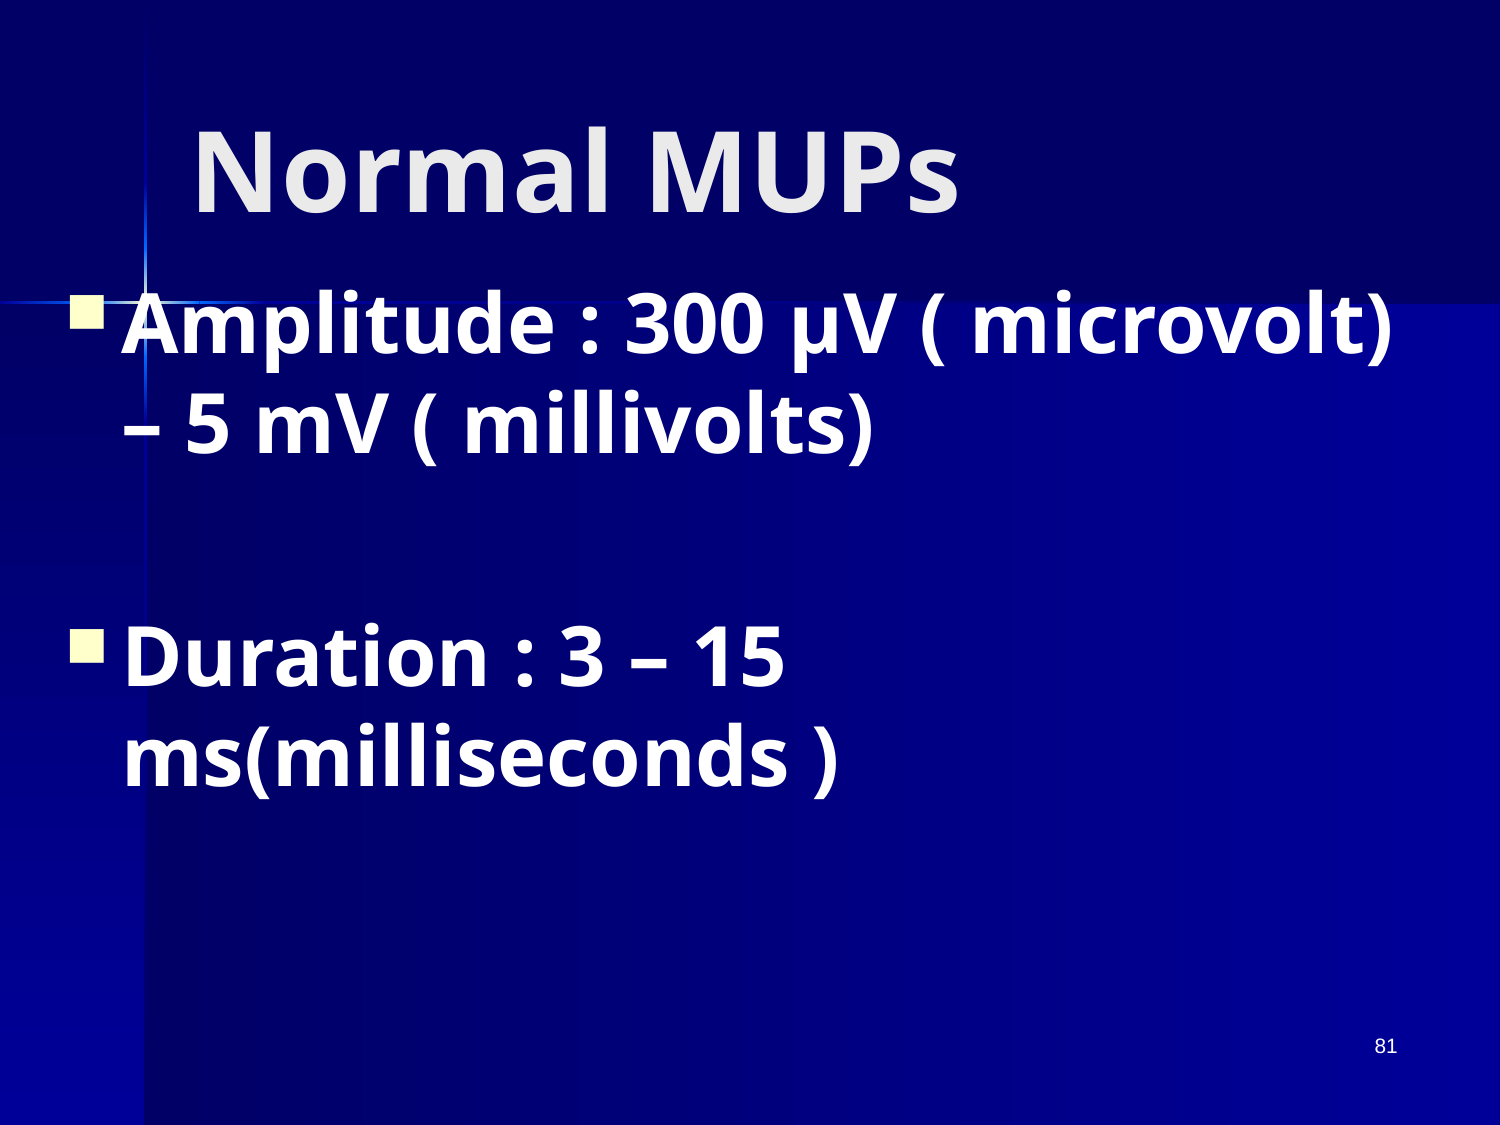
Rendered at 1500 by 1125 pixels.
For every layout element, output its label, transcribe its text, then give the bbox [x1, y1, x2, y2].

slide_number 81 [1099, 1024, 1413, 1101]
title Normal MUPs [174, 49, 1413, 262]
list Amplitude : 300 μV ( microvolt) – 5 mV ( millivolts) Duration : 3 – 15 ms(milliseconds ) [49, 262, 1463, 1006]
